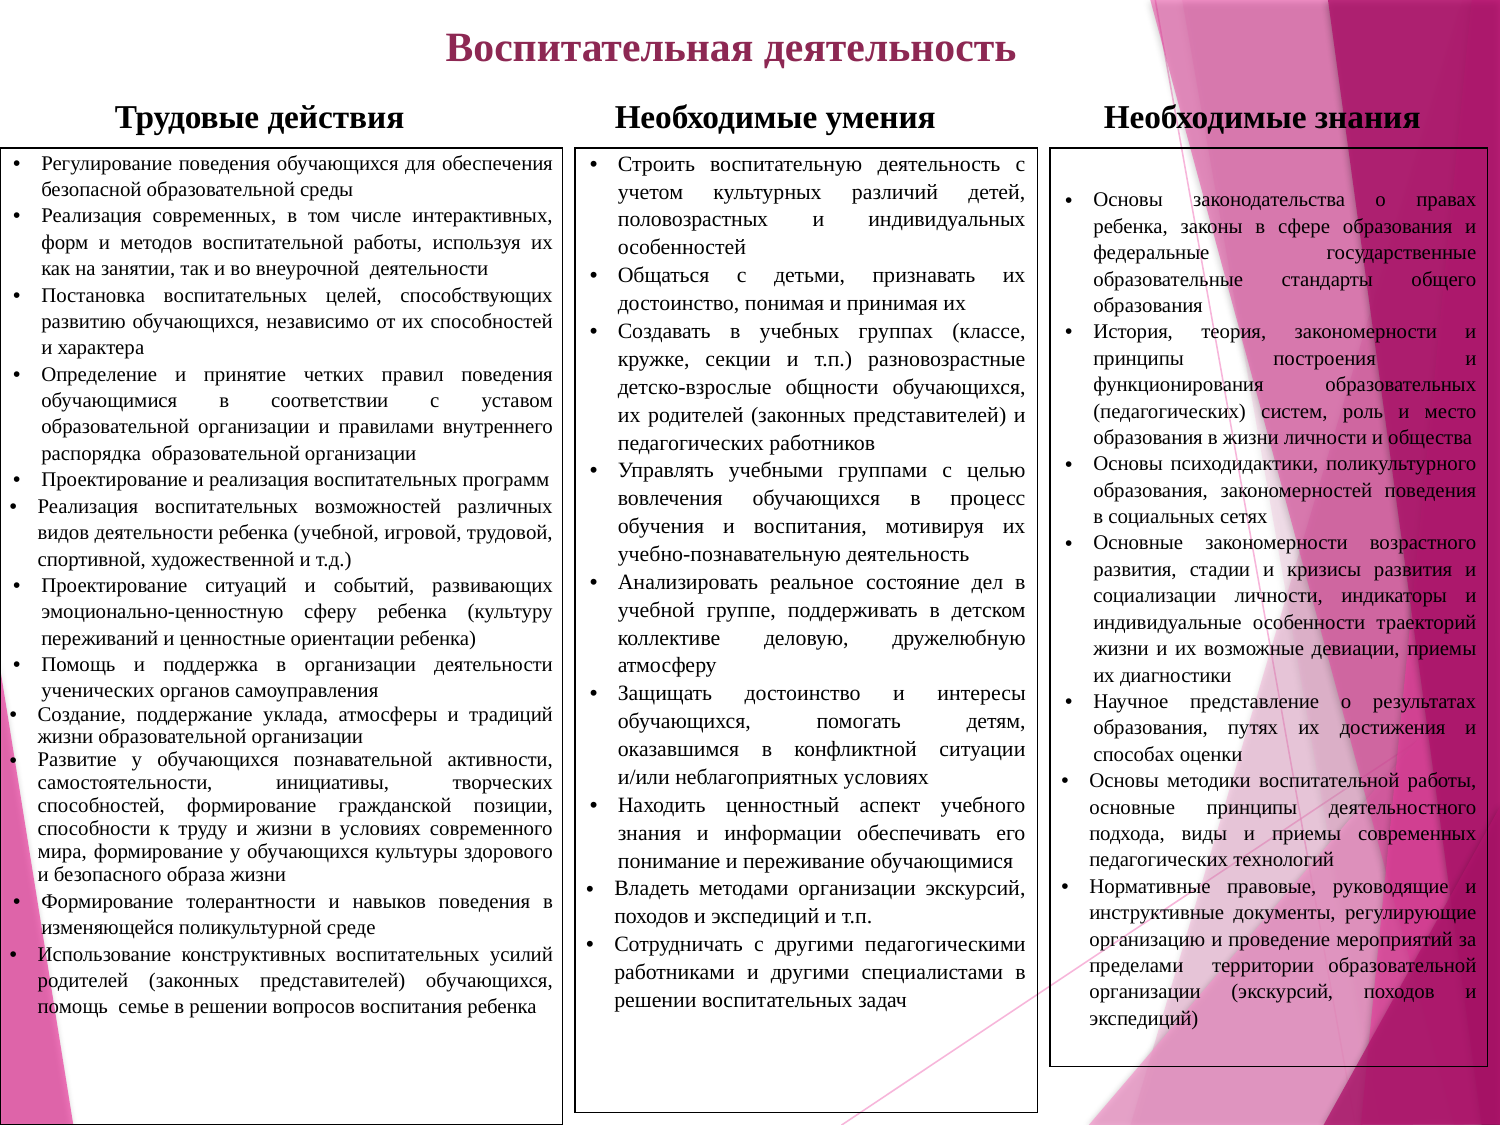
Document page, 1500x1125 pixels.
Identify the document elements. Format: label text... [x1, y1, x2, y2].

text_box Необходимые умения [600, 87, 1000, 143]
table_header Регулирование поведения обучающихся для обеспечения безопасной образовательной среды Реализация современных, в том числе интерактивных, форм и методов воспитательной работы, используя их как на занятии, так и во внеурочной деятельности Постановка воспитательных целей, способствующих развитию обучающихся, независимо от их способностей и характера Определение и принятие четких правил поведения обучающимися в соответствии с уставом образовательной организации и правилами внутреннего распорядка образовательной организации Проектирование и реализация воспитательных программ Реализация воспитательных возможностей различных видов деятельности ребенка (учебной, игровой, трудовой, спортивной, художественной и т.д.) Проектирование ситуаций и событий, развивающих эмоционально-ценностную сферу ребенка (культуру переживаний и ценностные ориентации ребенка) Помощь и поддержка в организации деятельности ученических органов самоуправления Создание, поддержание уклада, атмосферы и традиций жизни образовательной организации Развитие у обучающихся познавательной активности, самостоятельности, инициативы, творческих способностей, формирование гражданской позиции, способности к труду и жизни в условиях современного мира, формирование у обучающихся культуры здорового и безопасного образа жизни Формирование толерантности и навыков поведения в изменяющейся поликультурной среде Использование конструктивных воспитательных усилий родителей (законных представителей) обучающихся, помощь семье в решении вопросов воспитания ребенка [1, 149, 562, 1124]
text_box Необходимые знания [1062, 87, 1463, 143]
title Воспитательная деятельность [174, 12, 1288, 88]
table_header Строить воспитательную деятельность с учетом культурных различий детей, половозрастных и индивидуальных особенностей Общаться с детьми, признавать их достоинство, понимая и принимая их Создавать в учебных группах (классе, кружке, секции и т.п.) разновозрастные детско-взрослые общности обучающихся, их родителей (законных представителей) и педагогических работников Управлять учебными группами с целью вовлечения обучающихся в процесс обучения и воспитания, мотивируя их учебно-познавательную деятельность Анализировать реальное состояние дел в учебной группе, поддерживать в детском коллективе деловую, дружелюбную атмосферу Защищать достоинство и интересы обучающихся, помогать детям, оказавшимся в конфликтной ситуации и/или неблагоприятных условиях Находить ценностный аспект учебного знания и информации обеспечивать его понимание и переживание обучающимися Владеть методами организации экскурсий, походов и экспедиций и т.п. Сотрудничать с другими педагогическими работниками и другими специалистами в решении воспитательных задач [576, 149, 1037, 1112]
table_header Основы законодательства о правах ребенка, законы в сфере образования и федеральные государственные образовательные стандарты общего образования История, теория, закономерности и принципы построения и функционирования образовательных (педагогических) систем, роль и место образования в жизни личности и общества Основы психодидактики, поликультурного образования, закономерностей поведения в социальных сетях Основные закономерности возрастного развития, стадии и кризисы развития и социализации личности, индикаторы и индивидуальные особенности траекторий жизни и их возможные девиации, приемы их диагностики Научное представление о результатах образования, путях их достижения и способах оценки Основы методики воспитательной работы, основные принципы деятельностного подхода, виды и приемы современных педагогических технологий Нормативные правовые, руководящие и инструктивные документы, регулирующие организацию и проведение мероприятий за пределами территории образовательной организации (экскурсий, походов и экспедиций) [1051, 149, 1487, 1066]
text_box Трудовые действия [99, 87, 500, 143]
